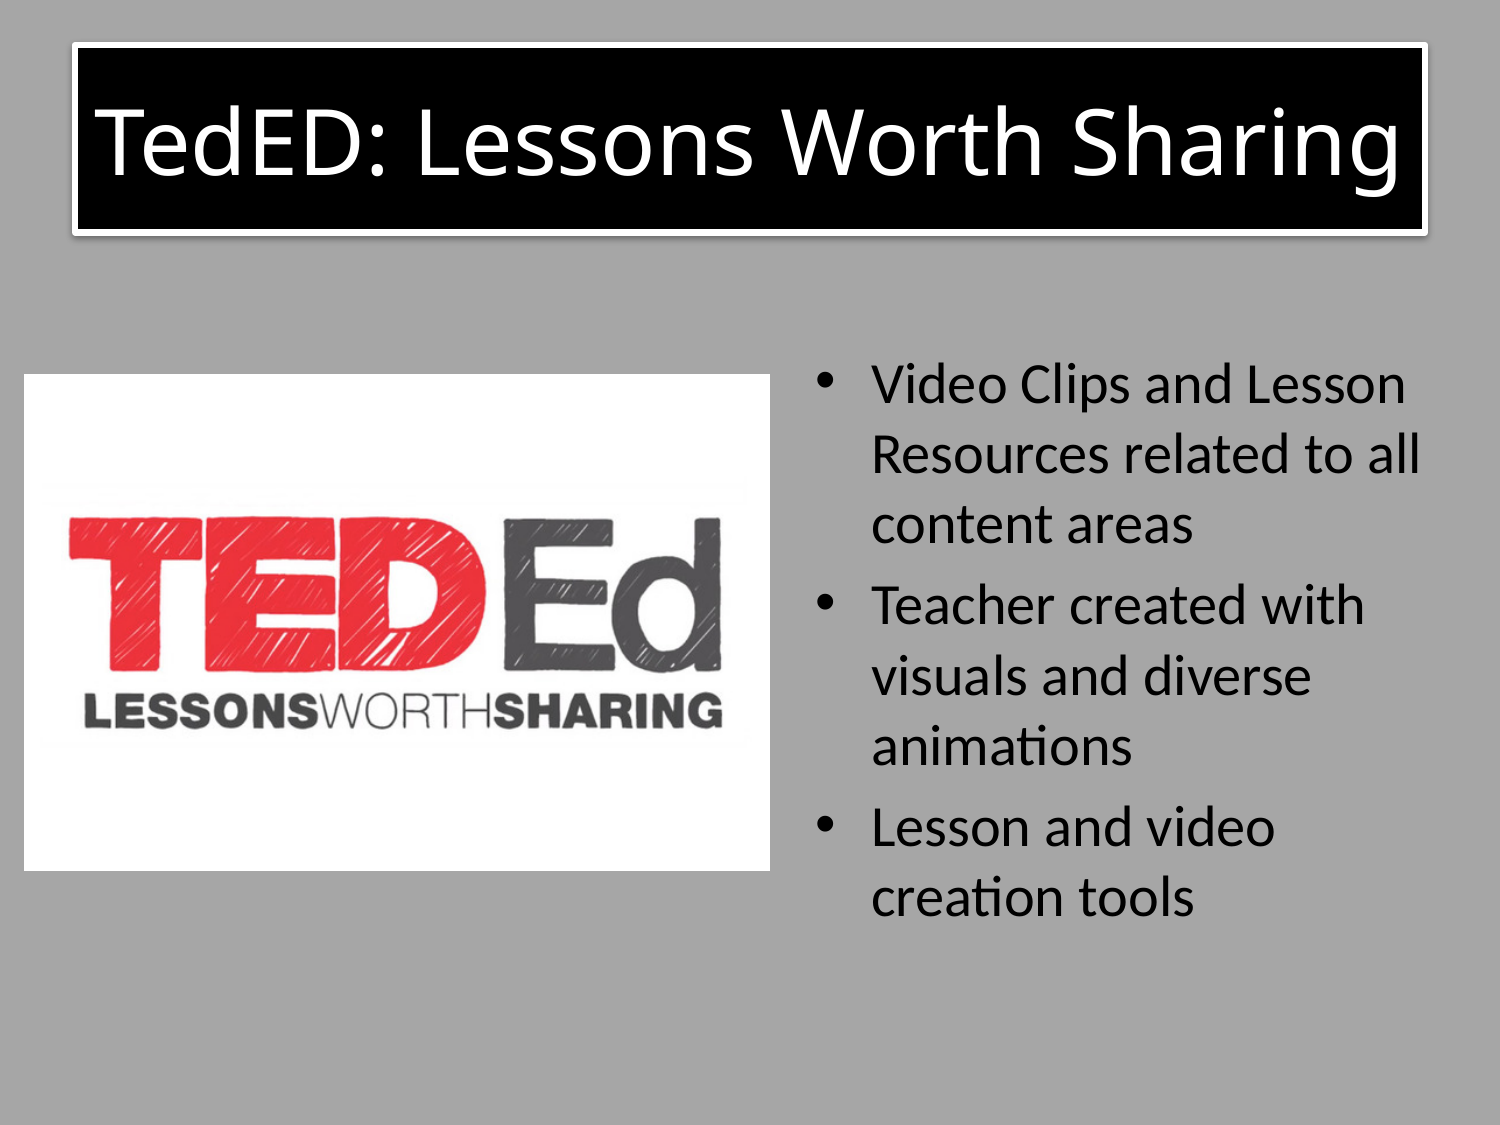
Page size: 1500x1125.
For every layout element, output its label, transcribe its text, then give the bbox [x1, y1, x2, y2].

title TedED: Lessons Worth Sharing [72, 42, 1428, 236]
picture [24, 374, 770, 871]
list Video Clips and Lesson Resources related to all content areas Teacher created with visuals and diverse animations Lesson and video creation tools [800, 337, 1463, 1005]
